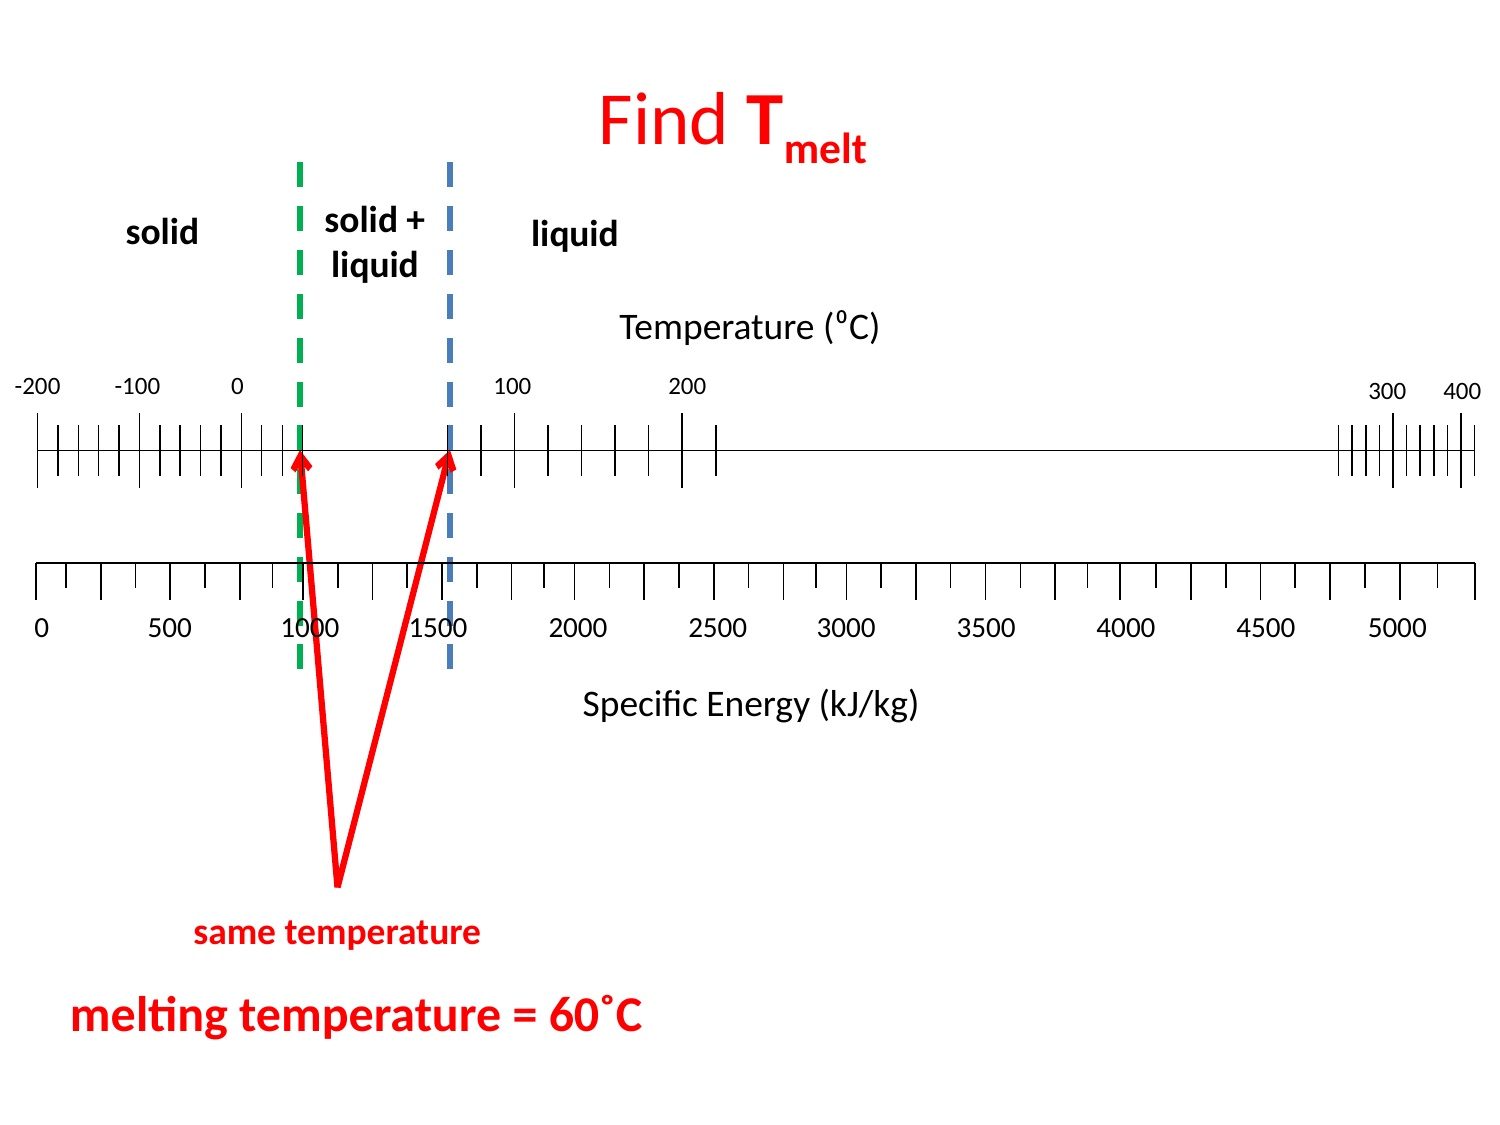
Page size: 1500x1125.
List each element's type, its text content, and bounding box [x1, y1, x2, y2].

text_box Find Tmelt [571, 62, 929, 180]
text_box solid [87, 199, 238, 260]
text_box same temperature [137, 899, 538, 960]
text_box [0, 294, 1500, 733]
text_box solid + liquid [304, 187, 445, 293]
text_box liquid [499, 201, 650, 262]
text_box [341, 744, 451, 888]
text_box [299, 744, 338, 888]
text_box melting temperature = 60˚C [0, 974, 738, 1050]
